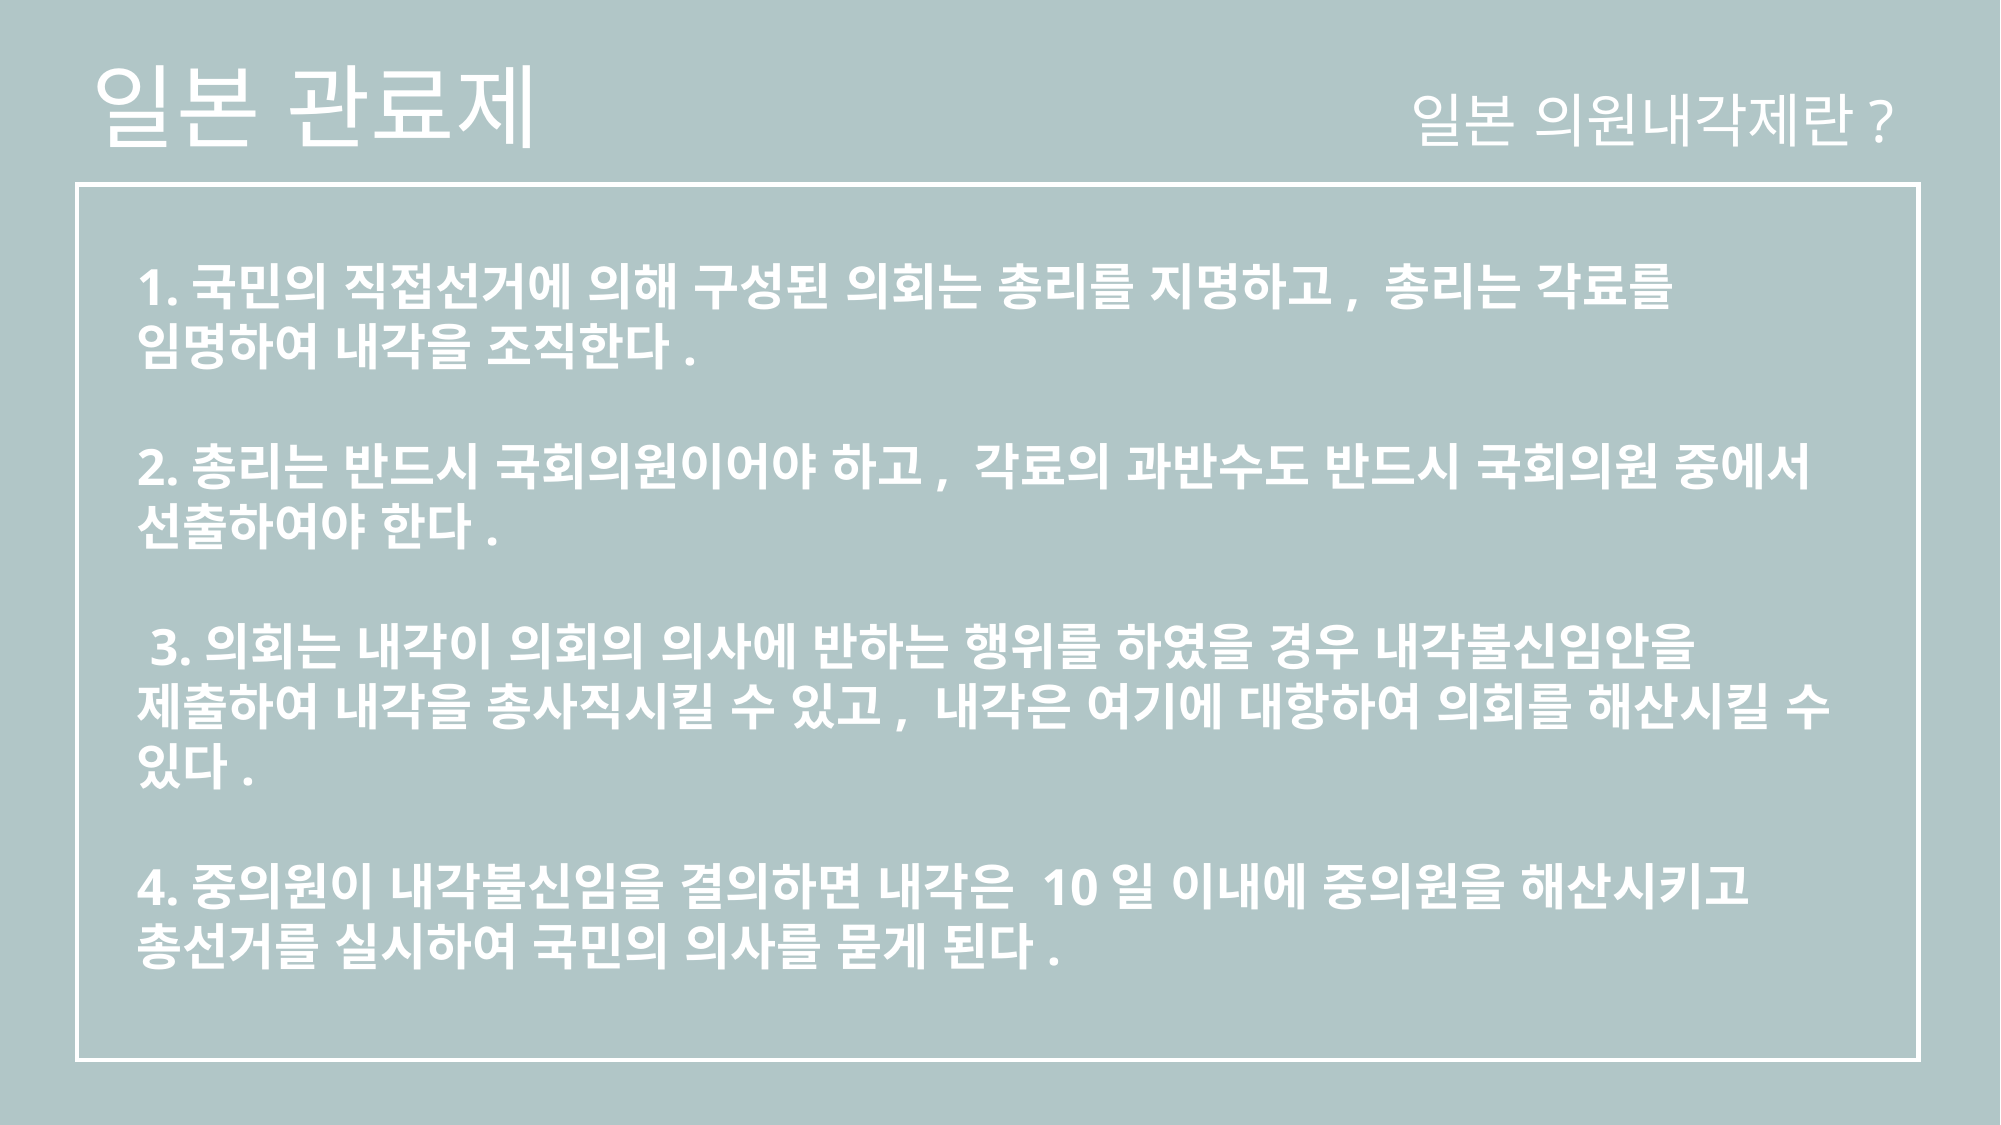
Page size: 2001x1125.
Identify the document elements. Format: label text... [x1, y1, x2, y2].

text_box 일본 의원내각제란? [1395, 77, 1964, 162]
text_box 일본 관료제 [77, 42, 779, 168]
text_box 1.국민의 직접선거에 의해 구성된 의회는 총리를 지명하고, 총리는 각료를 임명하여 내각을 조직한다. 2.총리는 반드시 국회의원이어야 하고, 각료의 과반수도 반드시 국회의원 중에서 선출하여야 한다. 3.의회는 내각이 의회의 의사에 반하는 행위를 하였을 경우 내각불신임안을 제출하여 내각을 총사직시킬 수 있고, 내각은 여기에 대항하여 의회를 해산시킬 수 있다. 4.중의원이 내각불신임을 결의하면 내각은 10일 이내에 중의원을 해산시키고 총선거를 실시하여 국민의 의사를 묻게 된다. [122, 248, 1871, 984]
text_box [76, 183, 1920, 1061]
